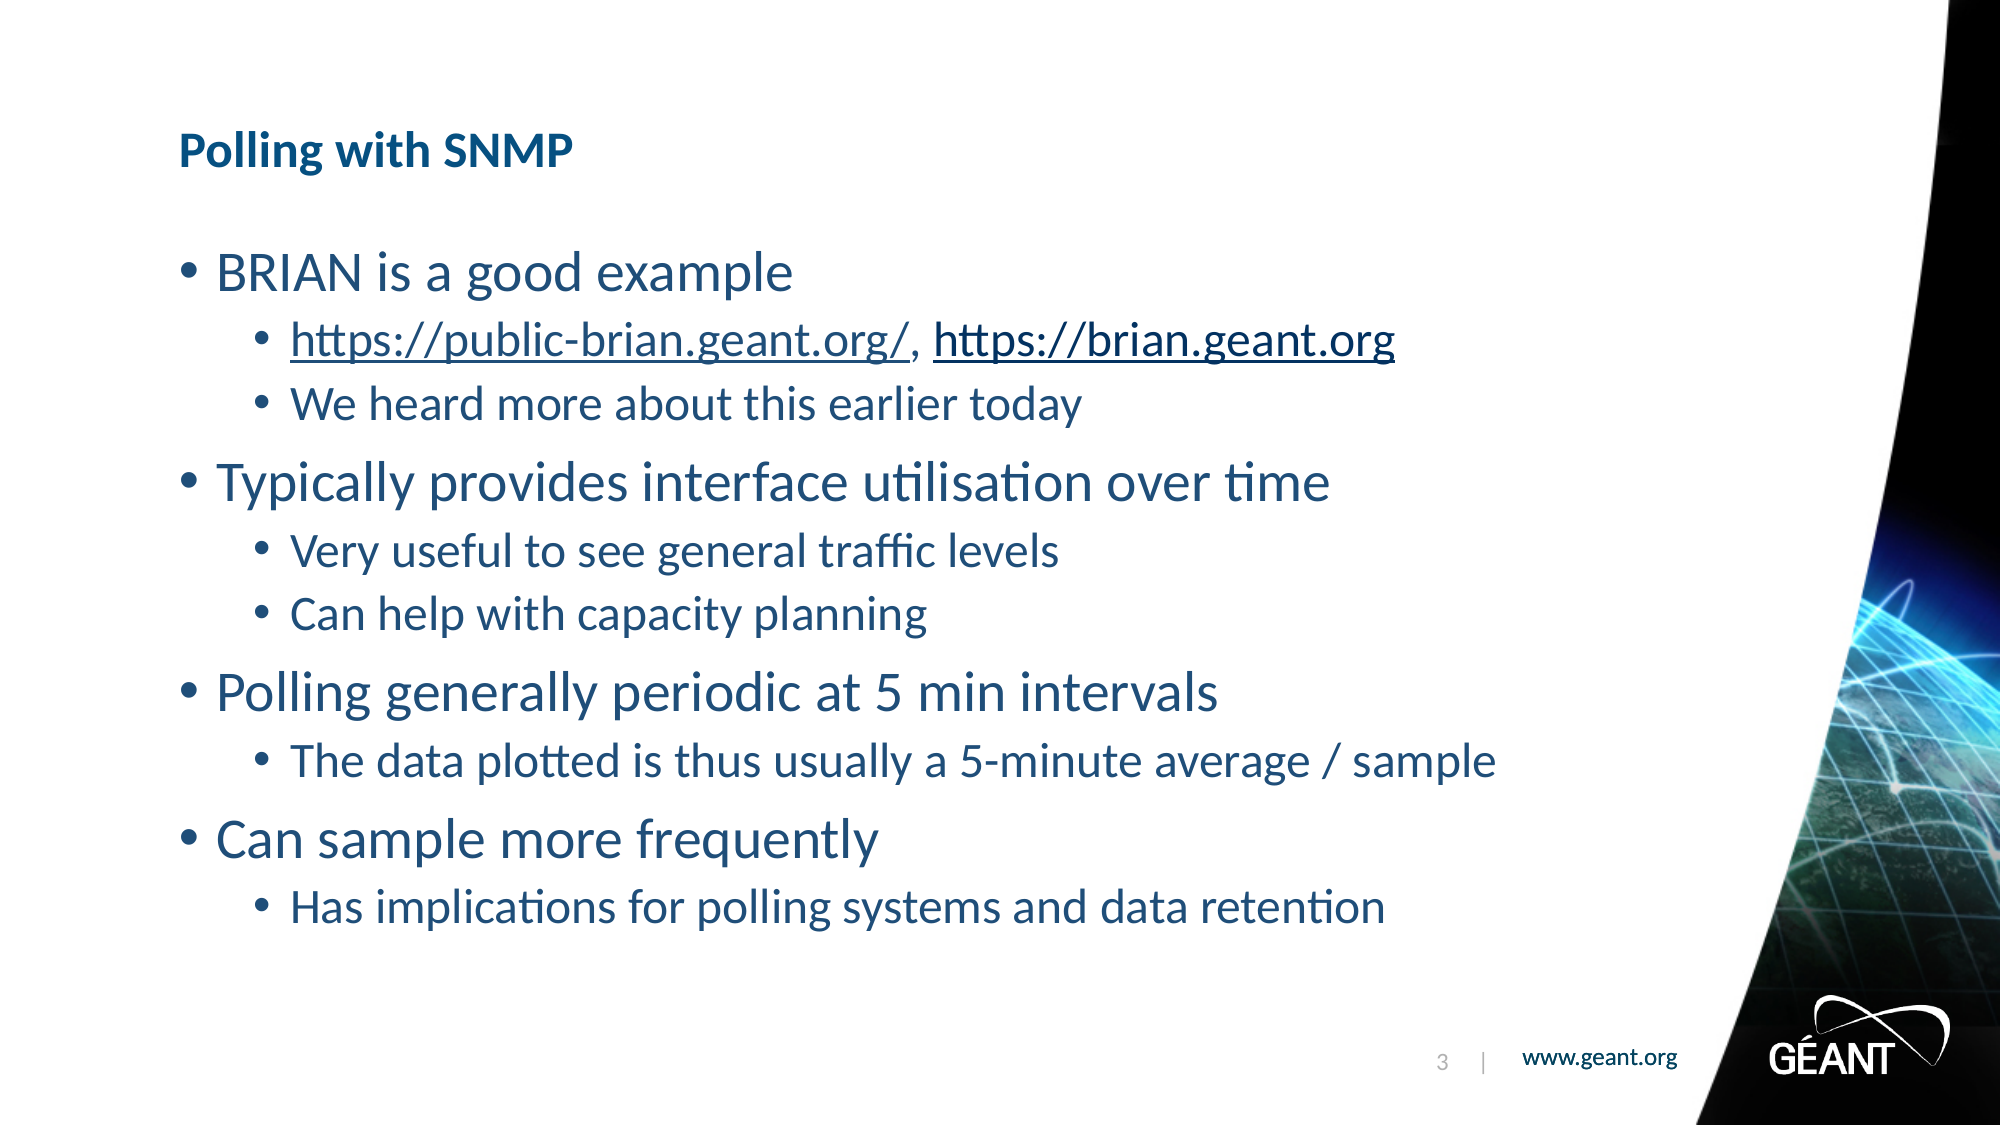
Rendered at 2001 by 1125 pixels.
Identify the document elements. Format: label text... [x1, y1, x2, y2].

picture [1692, 0, 2000, 1125]
list BRIAN is a good example https://public-brian.geant.org/, https://brian.geant.org We heard more about this earlier today Typically provides interface utilisation over time Very useful to see general traffic levels Can help with capacity planning Polling generally periodic at 5 min intervals The data plotted is thus usually a 5-minute average / sample Can sample more frequently Has implications for polling systems and data retention [163, 234, 1581, 949]
slide_number 3 | [1394, 1032, 1505, 1088]
title Polling with SNMP [163, 115, 1787, 187]
